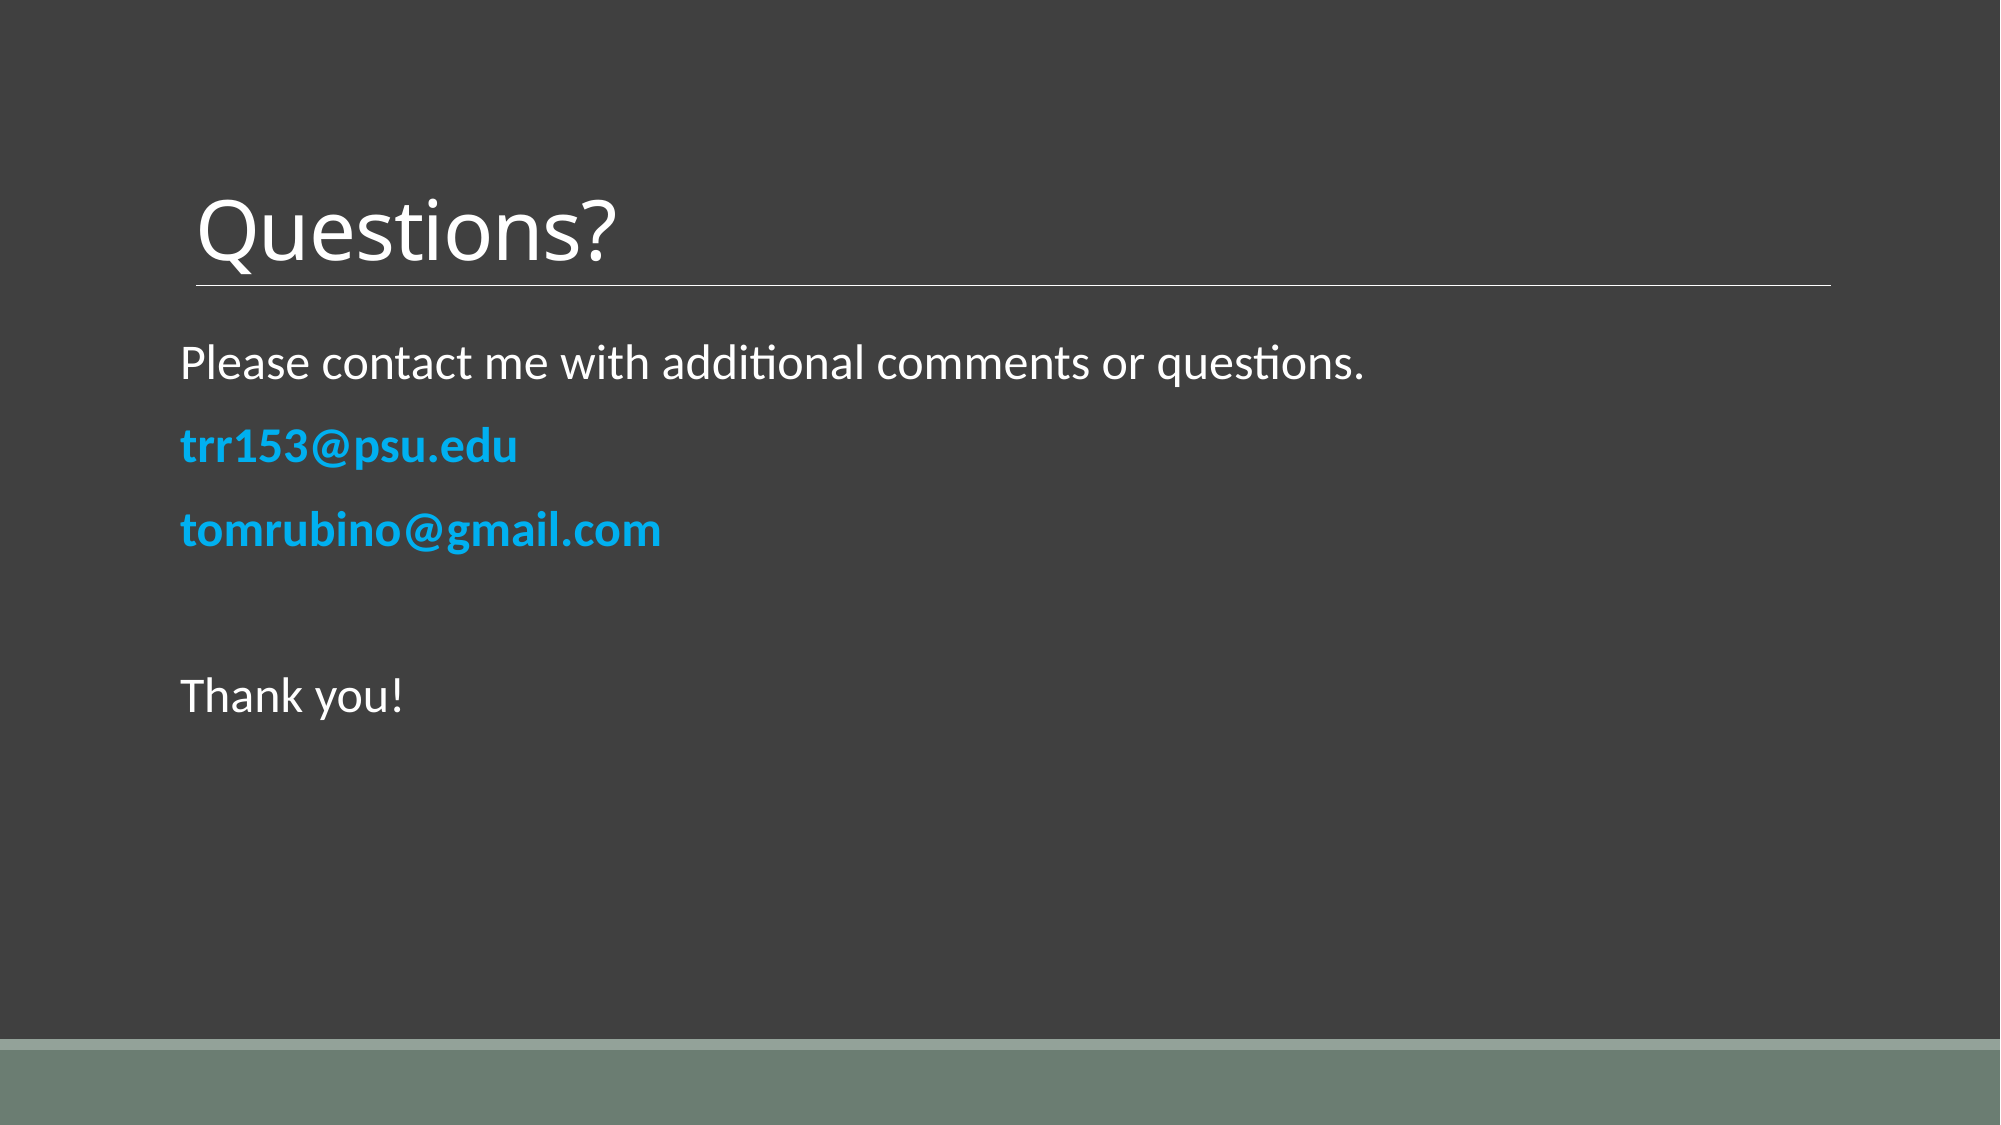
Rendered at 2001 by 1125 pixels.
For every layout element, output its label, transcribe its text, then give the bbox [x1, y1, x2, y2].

list Please contact me with additional comments or questions. trr153@psu.edu tomrubino@gmail.com Thank you! [180, 329, 1830, 996]
title Questions? [180, 47, 1830, 285]
